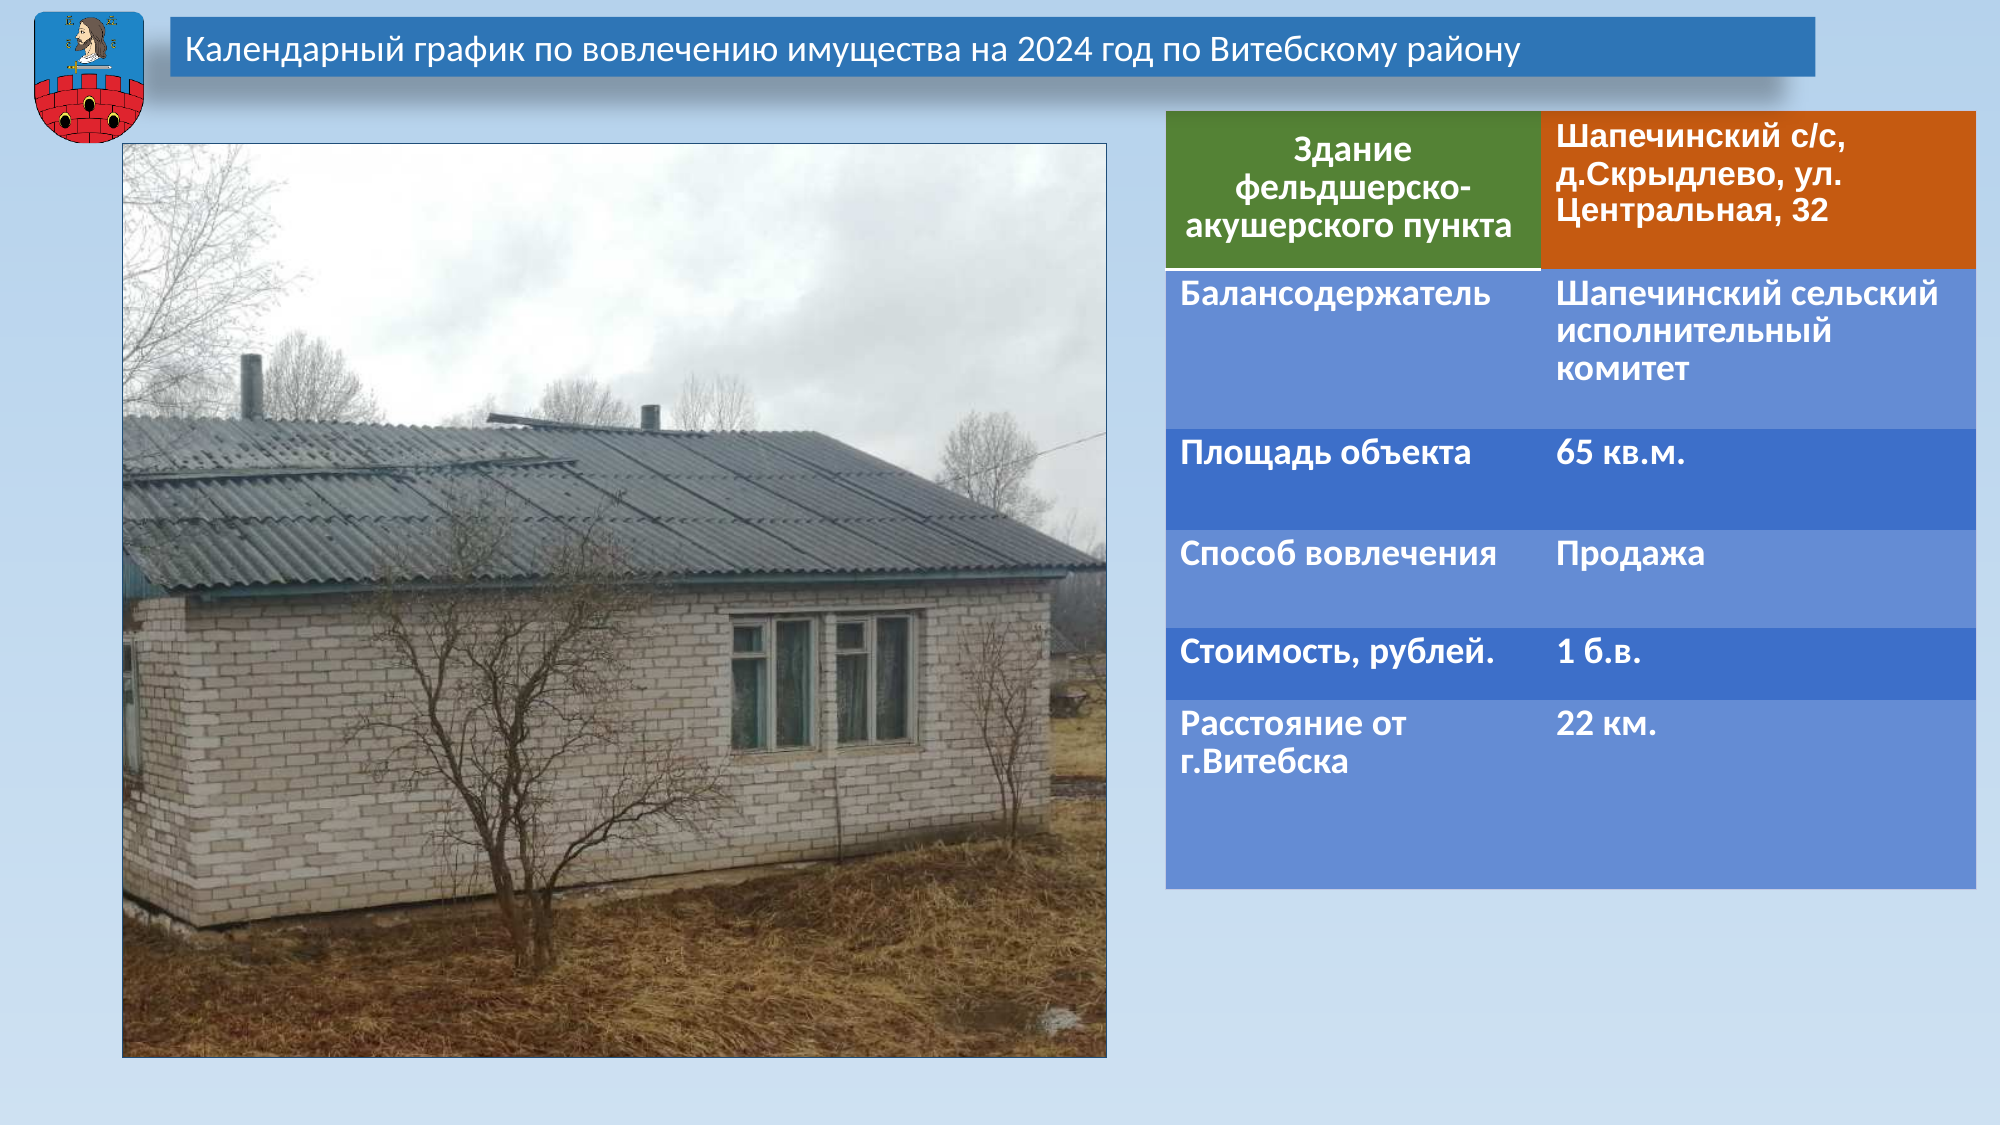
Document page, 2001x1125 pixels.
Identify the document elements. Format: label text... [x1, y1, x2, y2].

table_cell Способ вовлечения [1166, 530, 1541, 628]
table_cell Балансодержатель [1166, 271, 1541, 429]
table_cell Площадь объекта [1166, 429, 1541, 530]
table_header Шапечинский с/с, д.Скрыдлево, ул. Центральная, 32 [1541, 111, 1976, 269]
table_header Здание фельдшерско-акушерского пункта [1166, 121, 1541, 268]
table_cell 1 б.в. [1541, 628, 1976, 700]
table_cell 22 км. [1541, 700, 1976, 889]
table_cell Стоимость, рублей. [1166, 628, 1541, 700]
table_cell Расстояние от г.Витебска [1166, 700, 1541, 889]
table_cell 65 кв.м. [1541, 429, 1976, 530]
picture [34, 11, 1107, 1058]
text_box Календарный график по вовлечению имущества на 2024 год по Витебскому району [170, 16, 1816, 77]
table_cell Шапечинский сельский исполнительный комитет [1541, 269, 1976, 429]
table_cell Продажа [1541, 530, 1976, 628]
